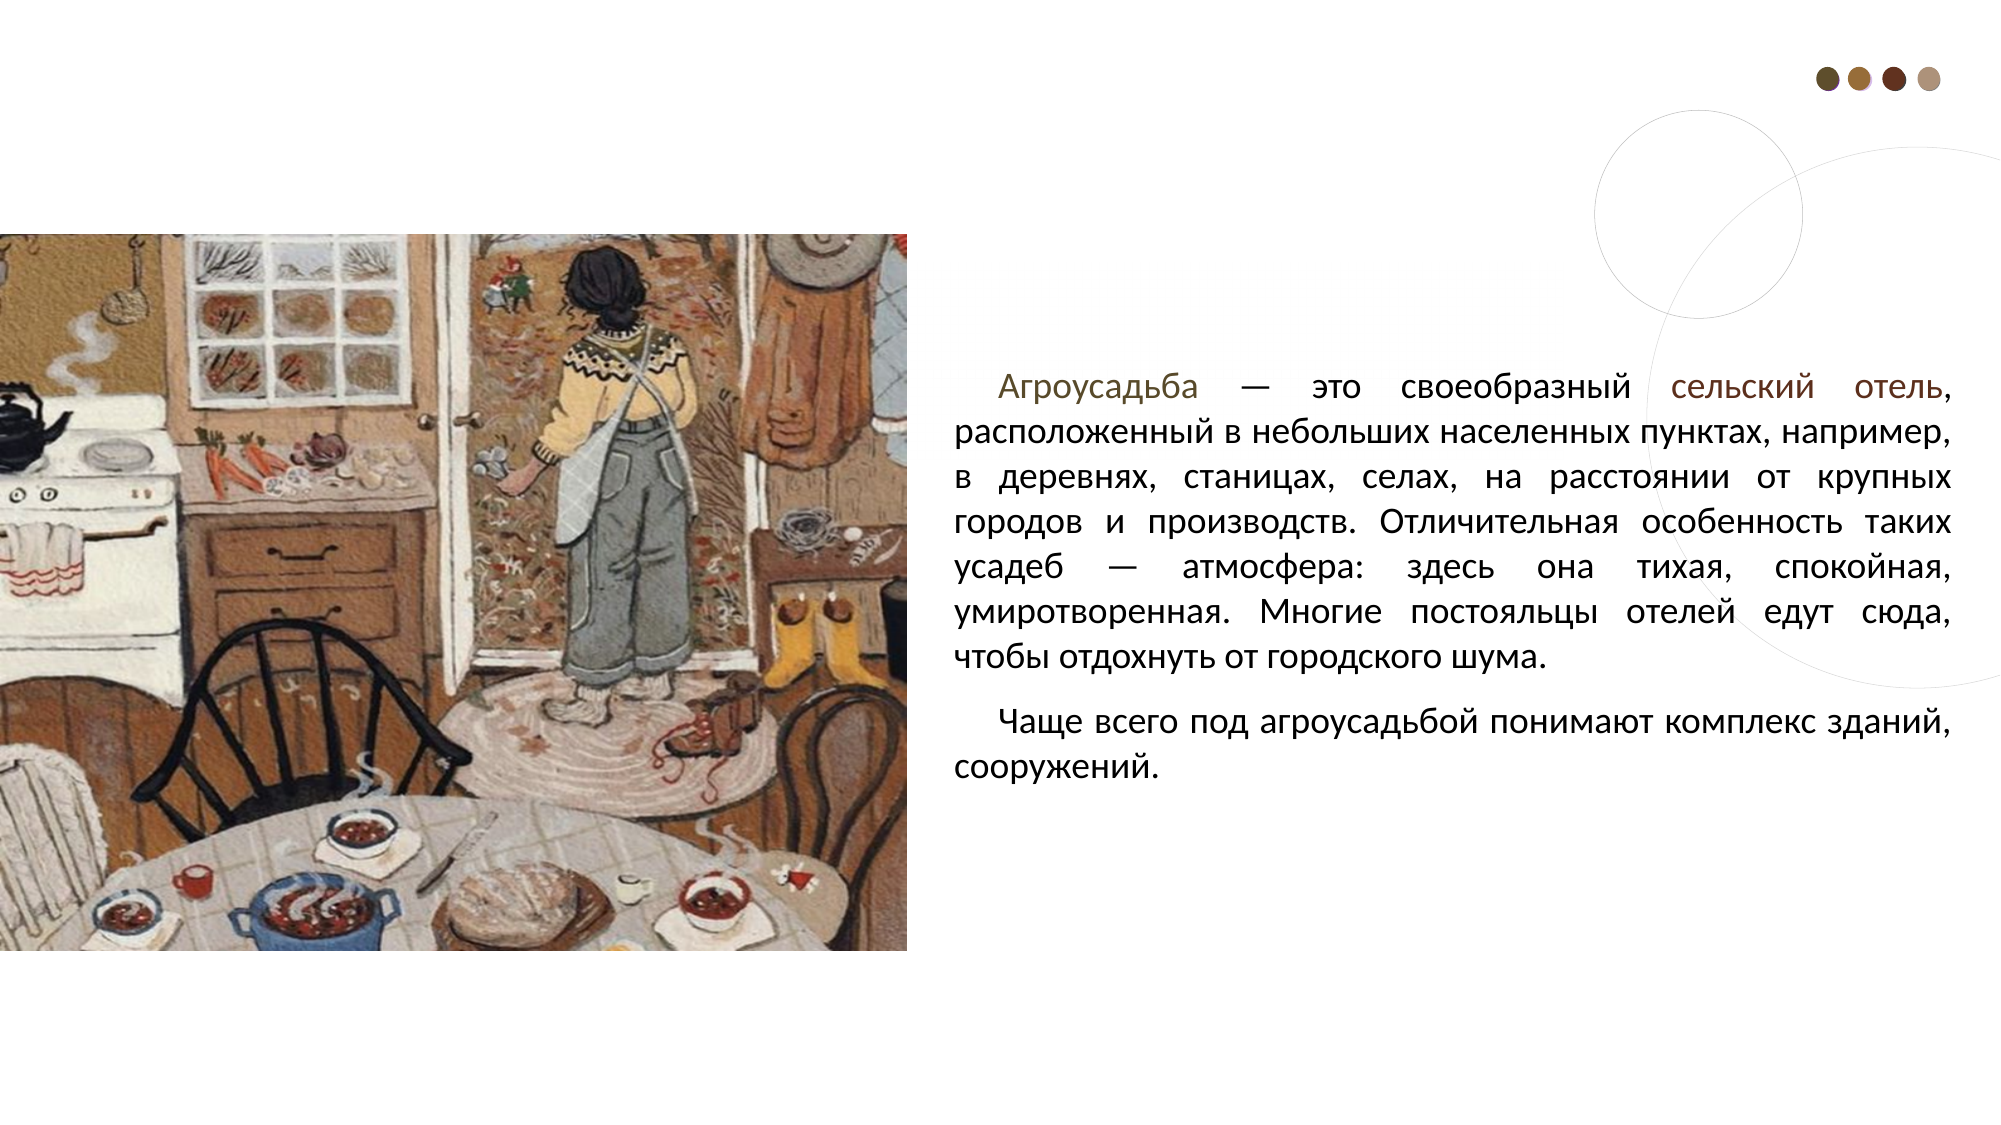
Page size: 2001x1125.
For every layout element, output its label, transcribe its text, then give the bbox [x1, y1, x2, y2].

picture [0, 0, 1563, 951]
text_box [1882, 66, 1905, 91]
list Агроусадьба — это своеобразный сельский отель, расположенный в небольших населенных пунктах, например, в деревнях, станицах, селах, на расстоянии от крупных городов и производств. Отличительная особенность таких усадеб — атмосфера: здесь она тихая, спокойная, умиротворенная. Многие постояльцы отелей едут сюда, чтобы отдохнуть от городского шума. Чаще всего под агроусадьбой понимают комплекс зданий, сооружений. [1099, 360, 1953, 788]
text_box [1917, 66, 1941, 91]
text_box [1847, 66, 1871, 91]
text_box [1816, 66, 1839, 91]
